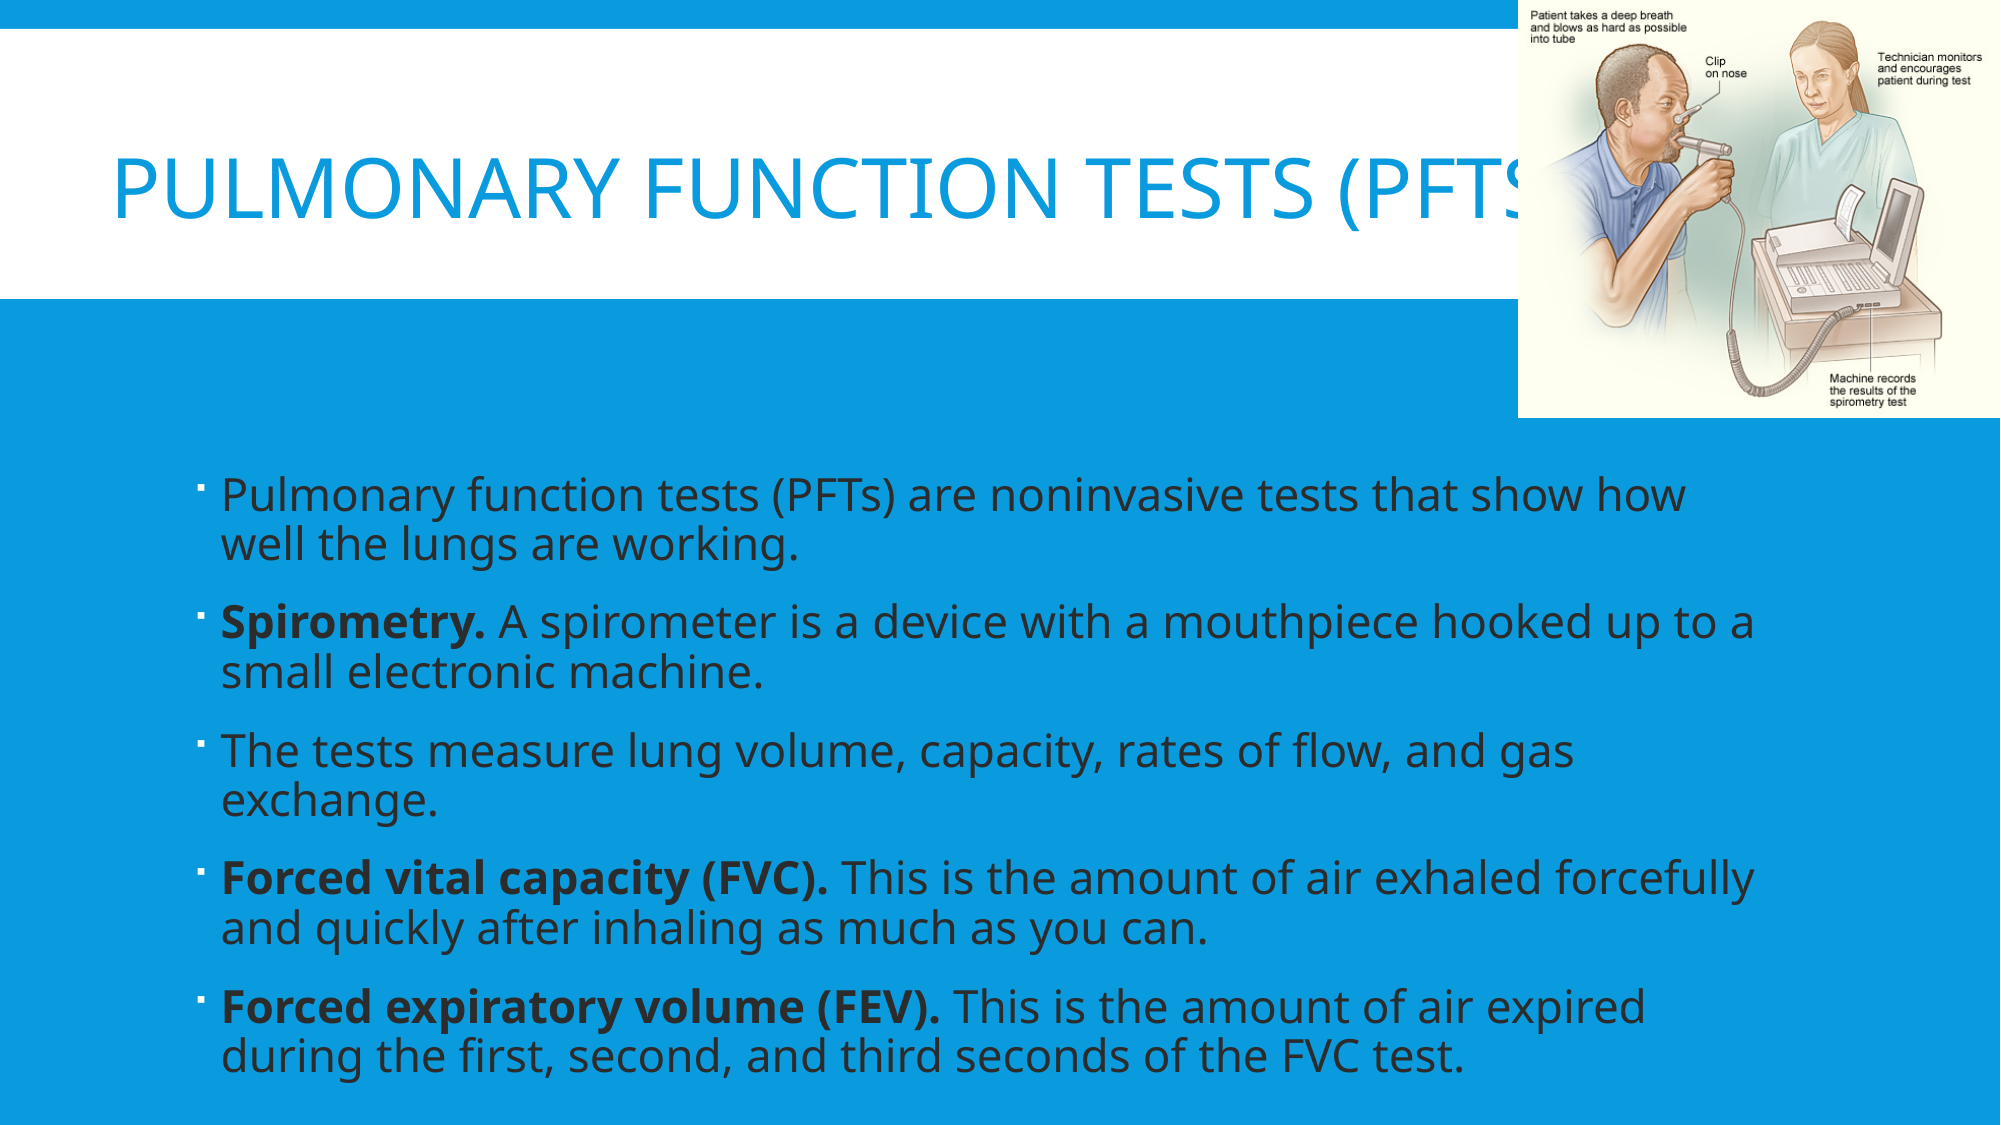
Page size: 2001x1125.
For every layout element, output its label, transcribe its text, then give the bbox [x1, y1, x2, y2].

title Pulmonary function tests (PFTs) [95, 69, 1511, 317]
picture [1518, 0, 2000, 417]
list Pulmonary function tests (PFTs) are noninvasive tests that show how well the lungs are working. Spirometry. A spirometer is a device with a mouthpiece hooked up to a small electronic machine. The tests measure lung volume, capacity, rates of flow, and gas exchange. Forced vital capacity (FVC). This is the amount of air exhaled forcefully and quickly after inhaling as much as you can. Forced expiratory volume (FEV). This is the amount of air expired during the first, second, and third seconds of the FVC test. [175, 463, 1781, 1125]
